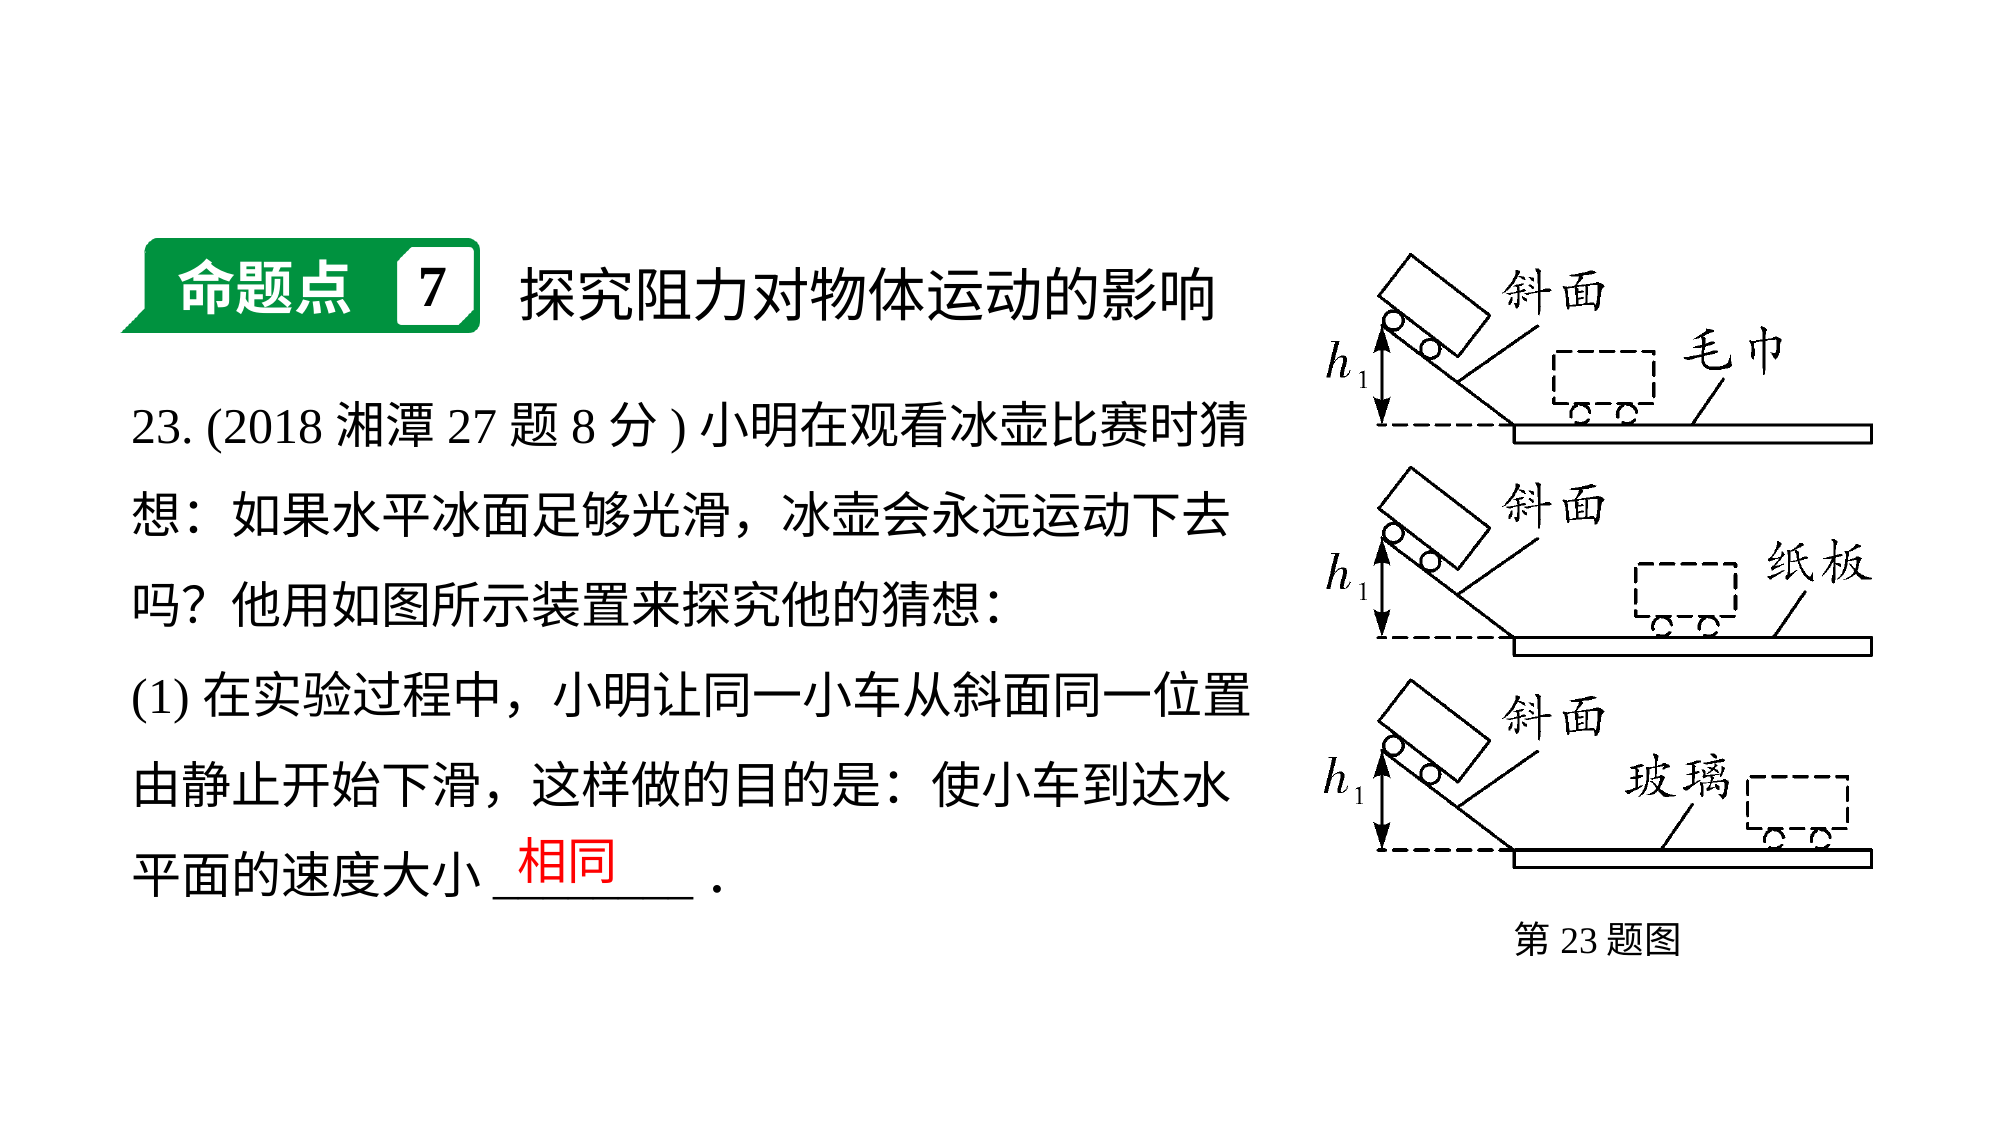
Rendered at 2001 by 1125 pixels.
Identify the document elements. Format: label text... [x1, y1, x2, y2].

text_box 第23题图 [1499, 908, 1697, 969]
picture [1323, 253, 1873, 870]
text_box 相同 [502, 822, 640, 898]
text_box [120, 216, 1294, 338]
text_box 23. (2018湘潭27题8分)小明在观看冰壶比赛时猜想：如果水平冰面足够光滑，冰壶会永远运动下去吗？他用如图所示装置来探究他的猜想： (1)在实验过程中，小明让同一小车从斜面同一位置由静止开始下滑，这样做的目的是：使小车到达水平面的速度大小________． [116, 355, 1288, 911]
